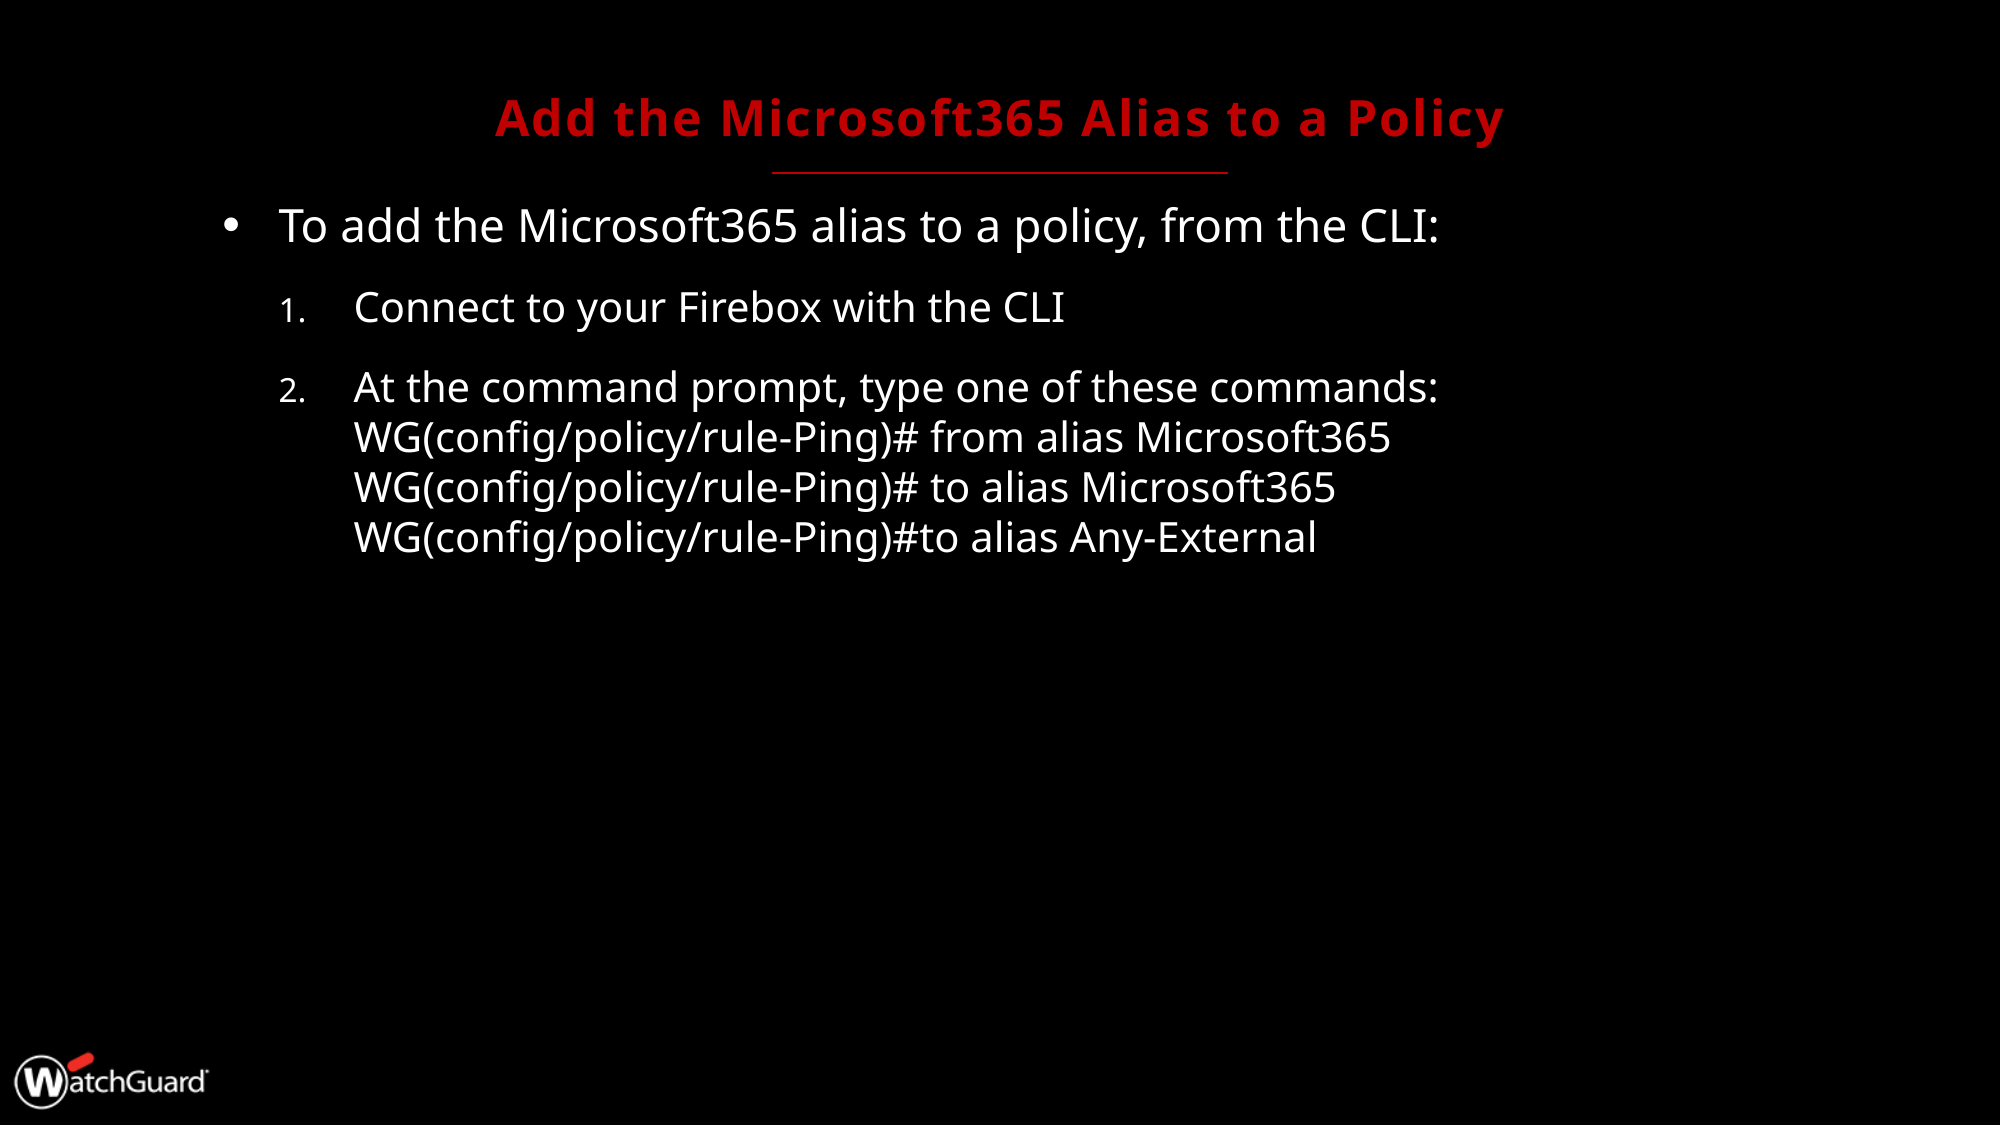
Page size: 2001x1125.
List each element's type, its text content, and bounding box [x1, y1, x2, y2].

title Add the Microsoft365 Alias to a Policy [347, 78, 1653, 154]
list To add the Microsoft365 alias to a policy, from the CLI: Connect to your Firebox with the CLI At the command prompt, type one of these commands: WG(config/policy/rule-Ping)# from alias Microsoft365 WG(config/policy/rule-Ping)# to alias Microsoft365 WG(config/policy/rule-Ping)#to alias Any-External [207, 189, 1793, 782]
picture [5, 1043, 216, 1119]
